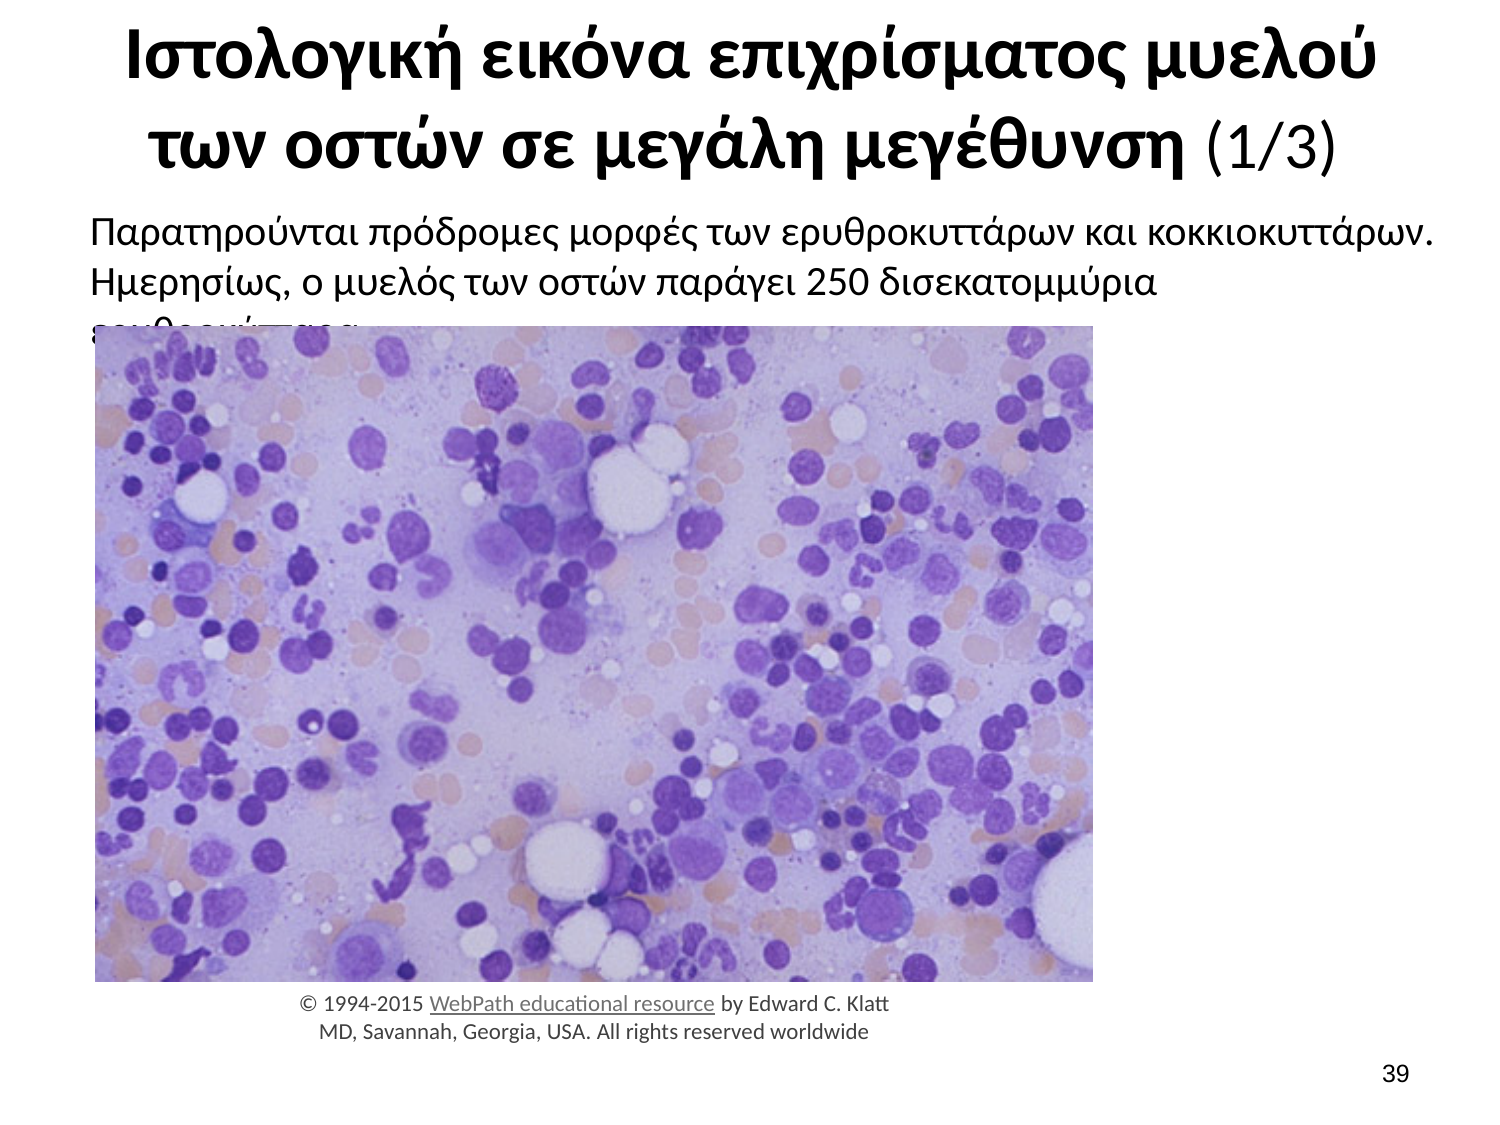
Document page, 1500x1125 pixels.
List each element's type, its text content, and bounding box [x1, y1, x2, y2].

picture [95, 325, 1093, 982]
text_box © 1994-2015 WebPath educational resource by Edward C. Klatt MD, Savannah, Georgia, USA. All rights reserved worldwide [281, 991, 908, 1051]
title Ιστολογική εικόνα επιχρίσματος μυελού των οστών σε μεγάλη μεγέθυνση (1/3) [76, 19, 1427, 169]
slide_number 38 [1074, 1042, 1425, 1103]
list Παρατηρούνται πρόδρομες μορφές των ερυθροκυττάρων και κοκκιοκυττάρων. Ημερησίως, ο μυελός των οστών παράγει 250 δισεκατομμύρια ερυθροκύτταρα. [75, 196, 1459, 1024]
